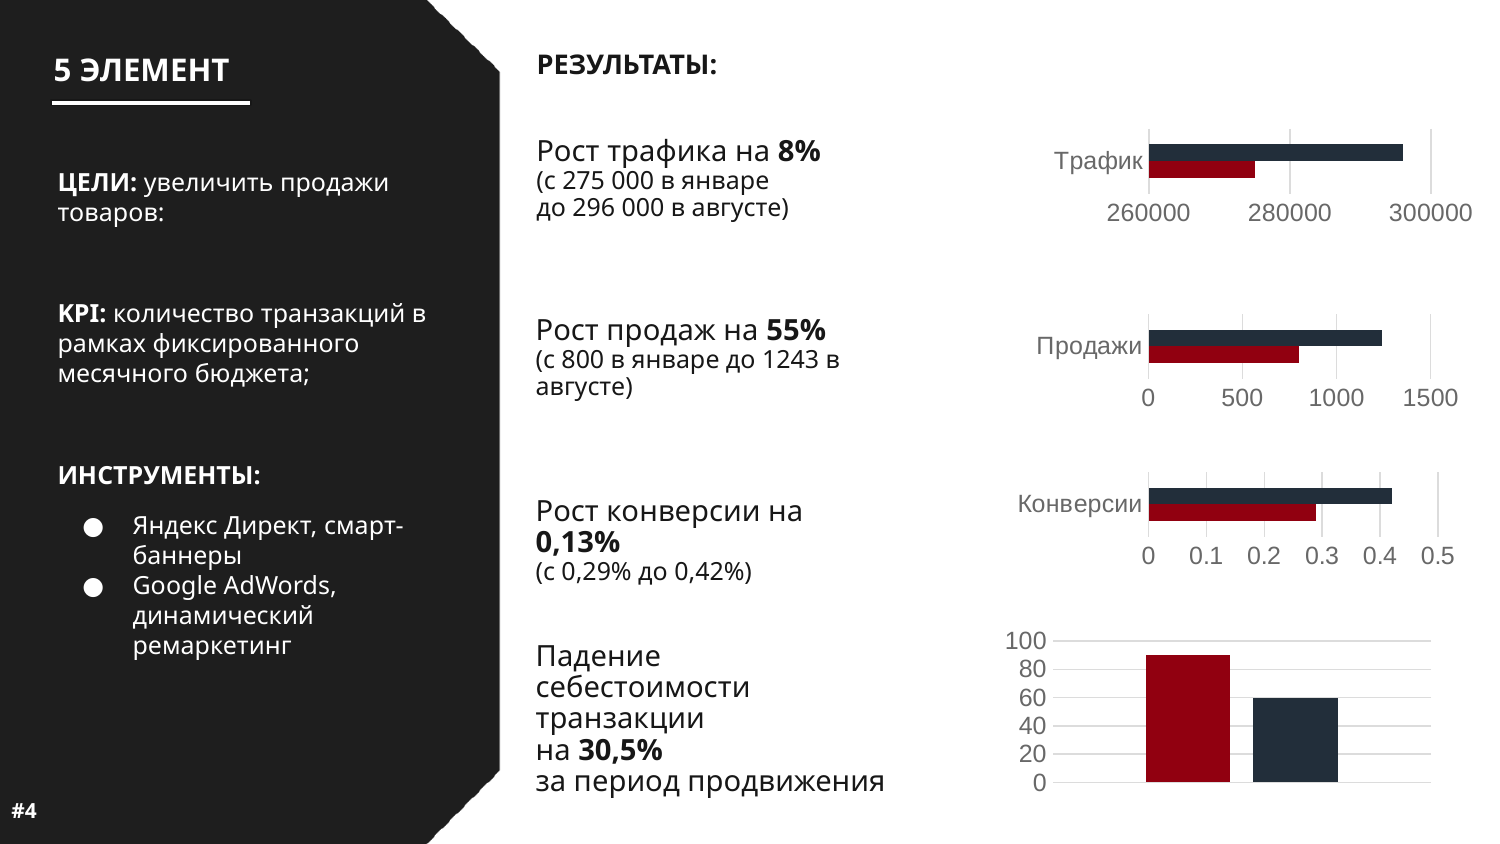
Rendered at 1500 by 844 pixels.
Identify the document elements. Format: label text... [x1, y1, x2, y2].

text_box Падение себестоимости транзакции на 30,5% за период продвижения [496, 633, 902, 841]
text_box Рост конверсии на 0,13% (с 0,29% до 0,42%) [496, 488, 899, 594]
title 5 ЭЛЕМЕНТ [42, 48, 503, 159]
text_box Рост продаж на 55% (с 800 в январе до 1243 в августе) [496, 307, 944, 408]
text_box [50, 99, 252, 106]
chart [992, 115, 1500, 800]
picture [0, 0, 1500, 844]
text_box ЦЕЛИ: увеличить продажи товаров: KPI: количество транзакций в рамках фиксированного месячного бюджета; ИНСТРУМЕНТЫ: Яндекс Директ, смарт-баннеры Google AdWords, динамический ремаркетинг [42, 158, 477, 543]
text_box Рост трафика на 8% (с 275 000 в январе до 296 000 в августе) [497, 128, 1011, 229]
text_box #4 [0, 795, 53, 844]
text_box РЕЗУЛЬТАТЫ: [521, 39, 1404, 106]
